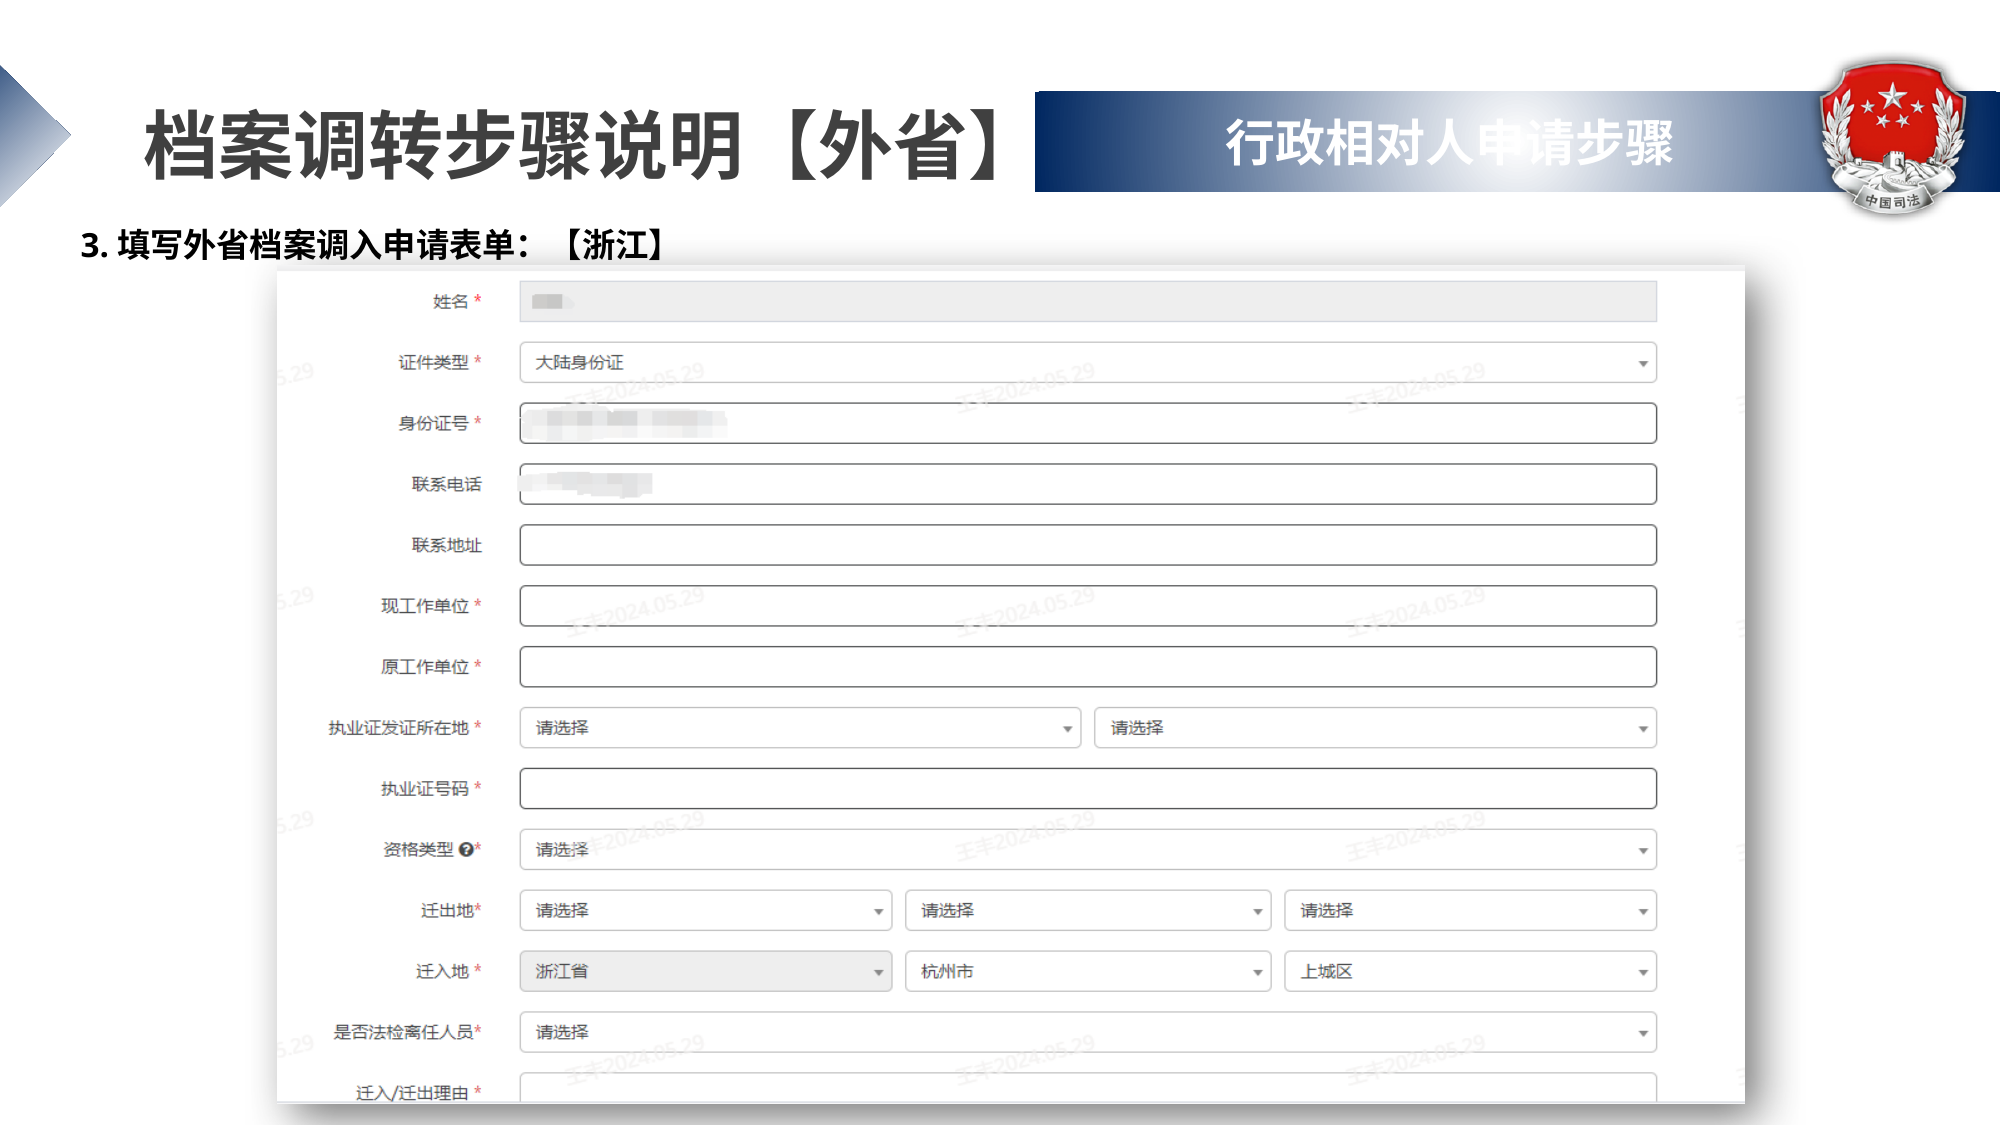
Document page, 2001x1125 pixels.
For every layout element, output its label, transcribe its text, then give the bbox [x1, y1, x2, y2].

picture [277, 265, 1745, 1104]
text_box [128, 73, 1707, 189]
picture [1783, 37, 2001, 237]
text_box 3.填写外省档案调入申请表单：【浙江】 [65, 197, 1657, 272]
